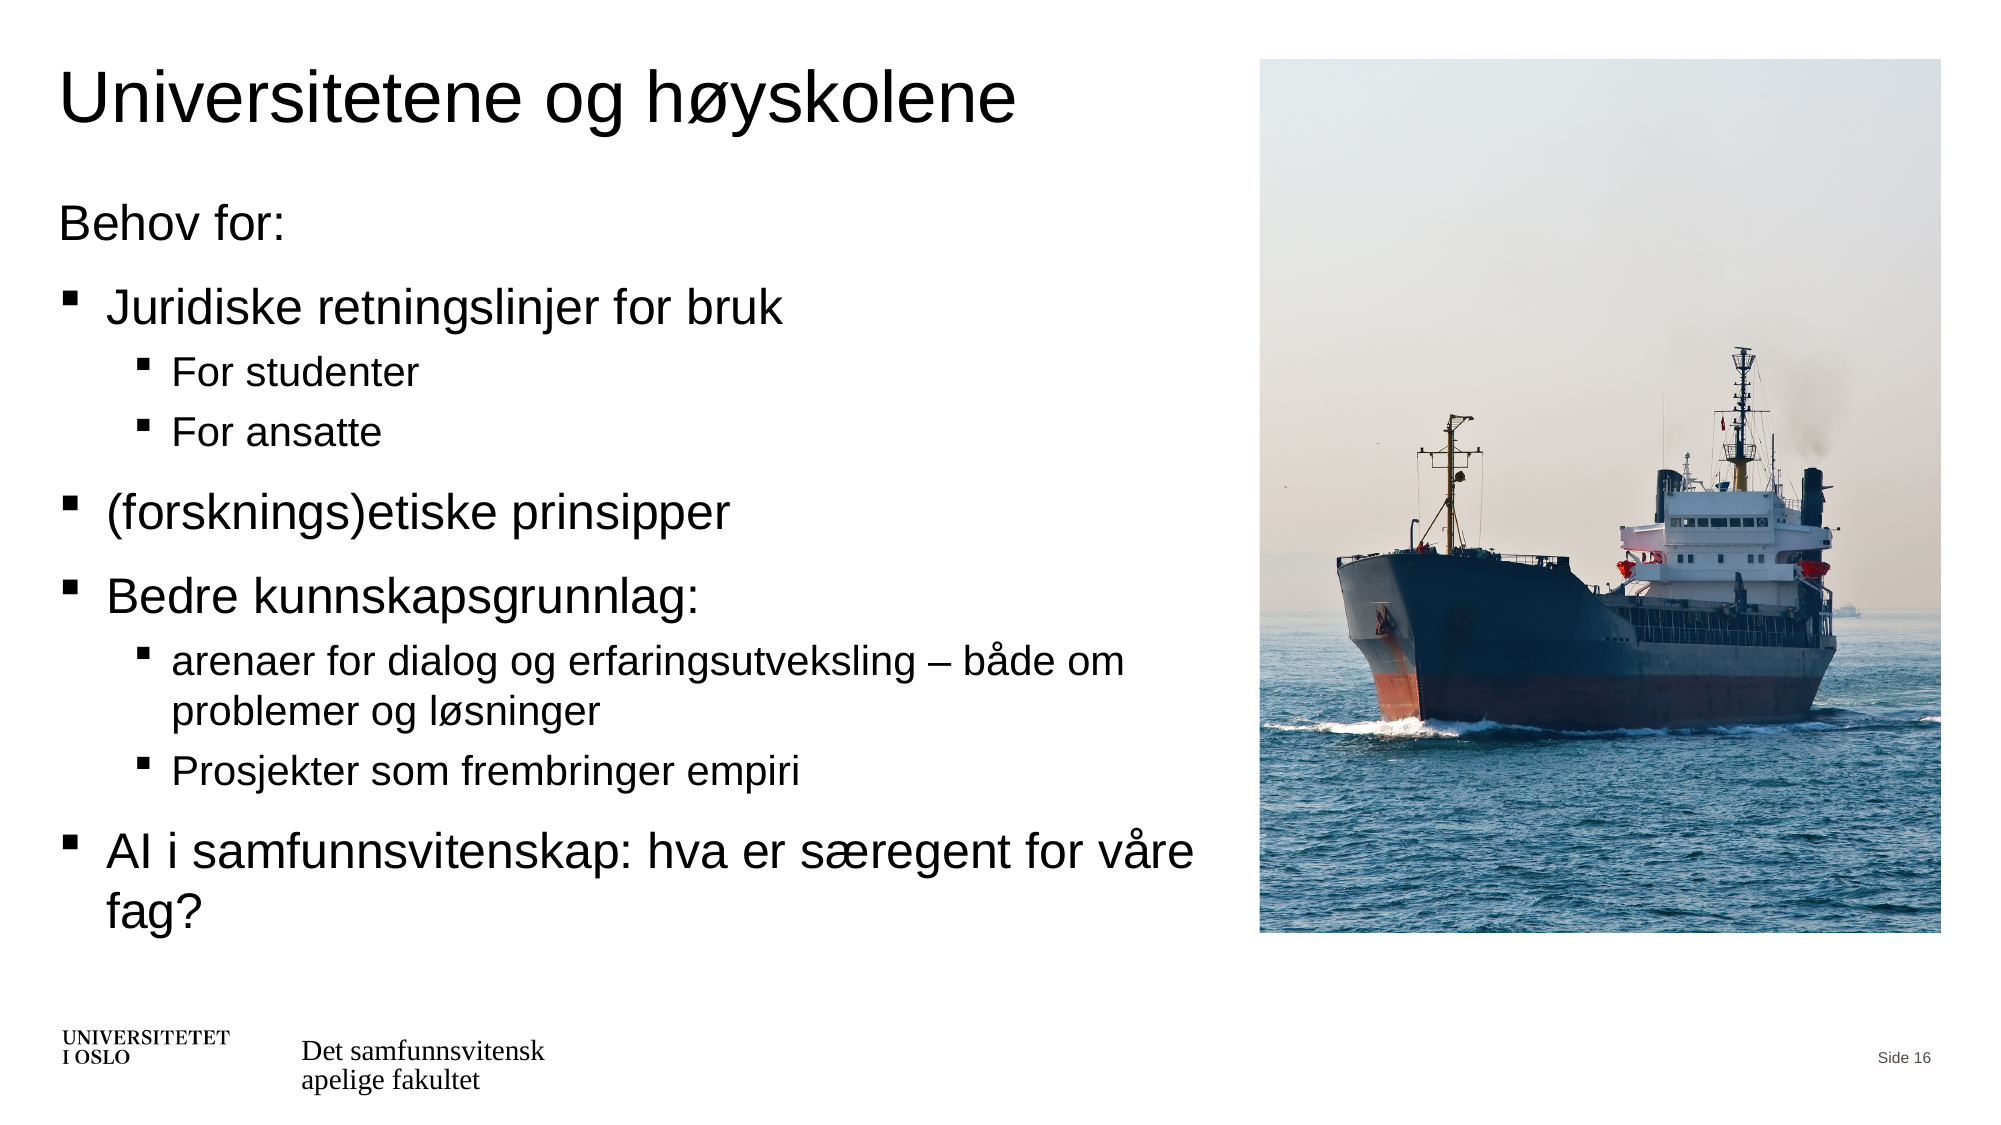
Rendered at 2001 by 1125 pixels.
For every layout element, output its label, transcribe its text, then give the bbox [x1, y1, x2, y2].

slide_number Side 16 [1848, 1027, 1947, 1088]
picture [1259, 58, 1941, 933]
footer Det samfunnsvitenskapelige fakultet [301, 1024, 548, 1067]
title Universitetene og høyskolene [59, 59, 1158, 148]
picture [62, 1030, 230, 1064]
list Behov for: Juridiske retningslinjer for bruk For studenter For ansatte (forsknings)etiske prinsipper Bedre kunnskapsgrunnlag: arenaer for dialog og erfaringsutveksling – både om problemer og løsninger Prosjekter som frembringer empiri AI i samfunnsvitenskap: hva er særegent for våre fag? [59, 190, 1247, 993]
